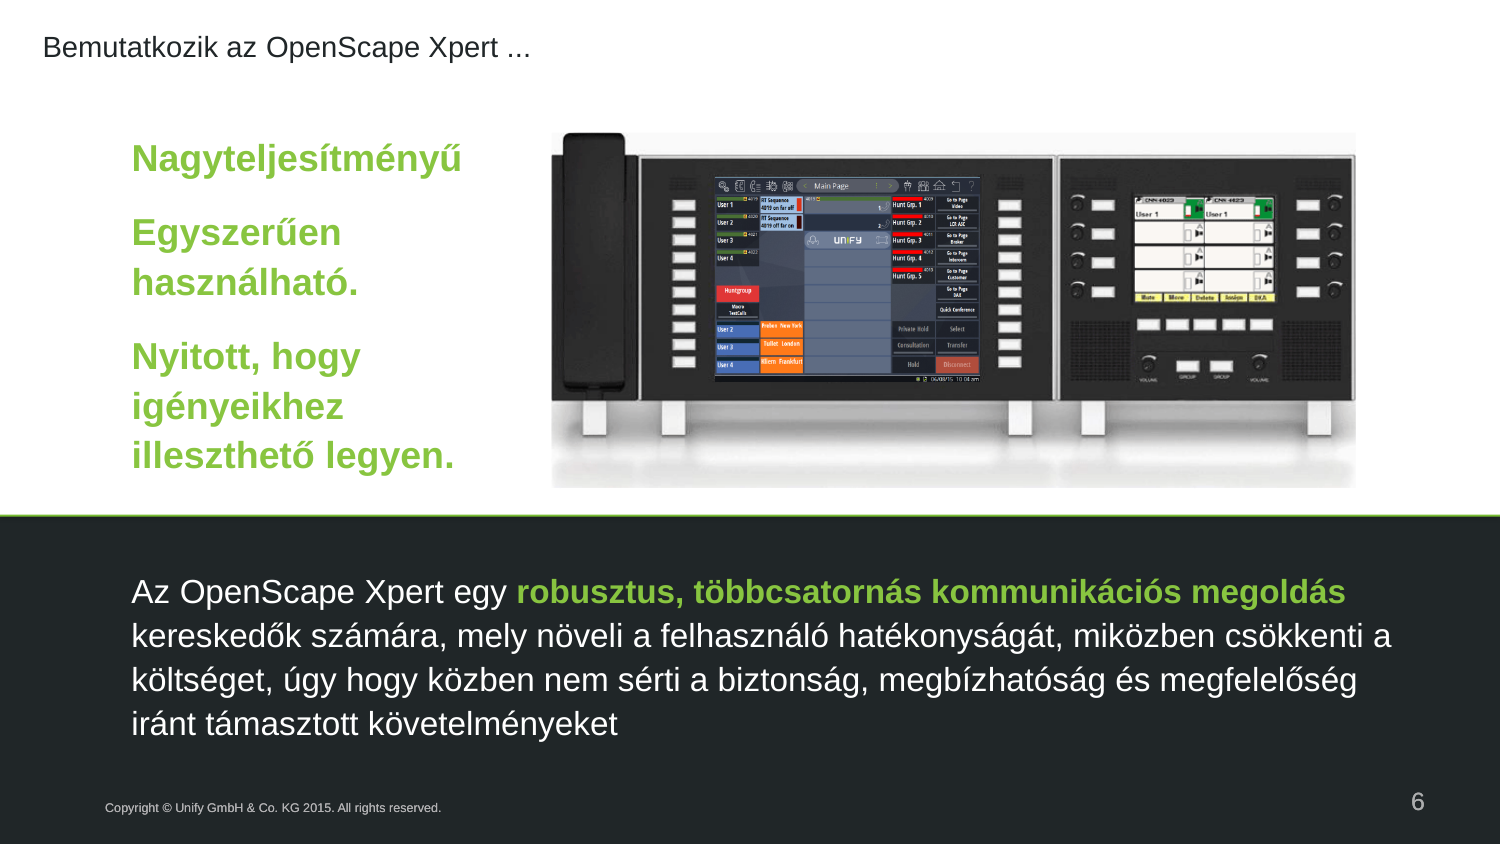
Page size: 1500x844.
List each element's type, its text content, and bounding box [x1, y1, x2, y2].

text_box Bemutatkozik az OpenScape Xpert ... [27, 20, 547, 71]
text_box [550, 131, 1359, 490]
slide_number 6 [1149, 796, 1426, 823]
text_box [0, 0, 1500, 514]
footer Copyright © Unify GmbH & Co. KG 2015. All rights reserved. [104, 796, 938, 823]
text_box Nagyteljesítményű Egyszerűen használható. Nyitott, hogy igényeikhez illeszthető legyen. [105, 121, 489, 484]
text_box Az OpenScape Xpert egy robusztus, többcsatornás kommunikációs megoldás kereskedők számára, mely növeli a felhasználó hatékonyságát, miközben csökkenti a költséget, úgy hogy közben nem sérti a biztonság, megbízhatóság és megfelelőség iránt támasztott követelményeket [105, 517, 1417, 792]
